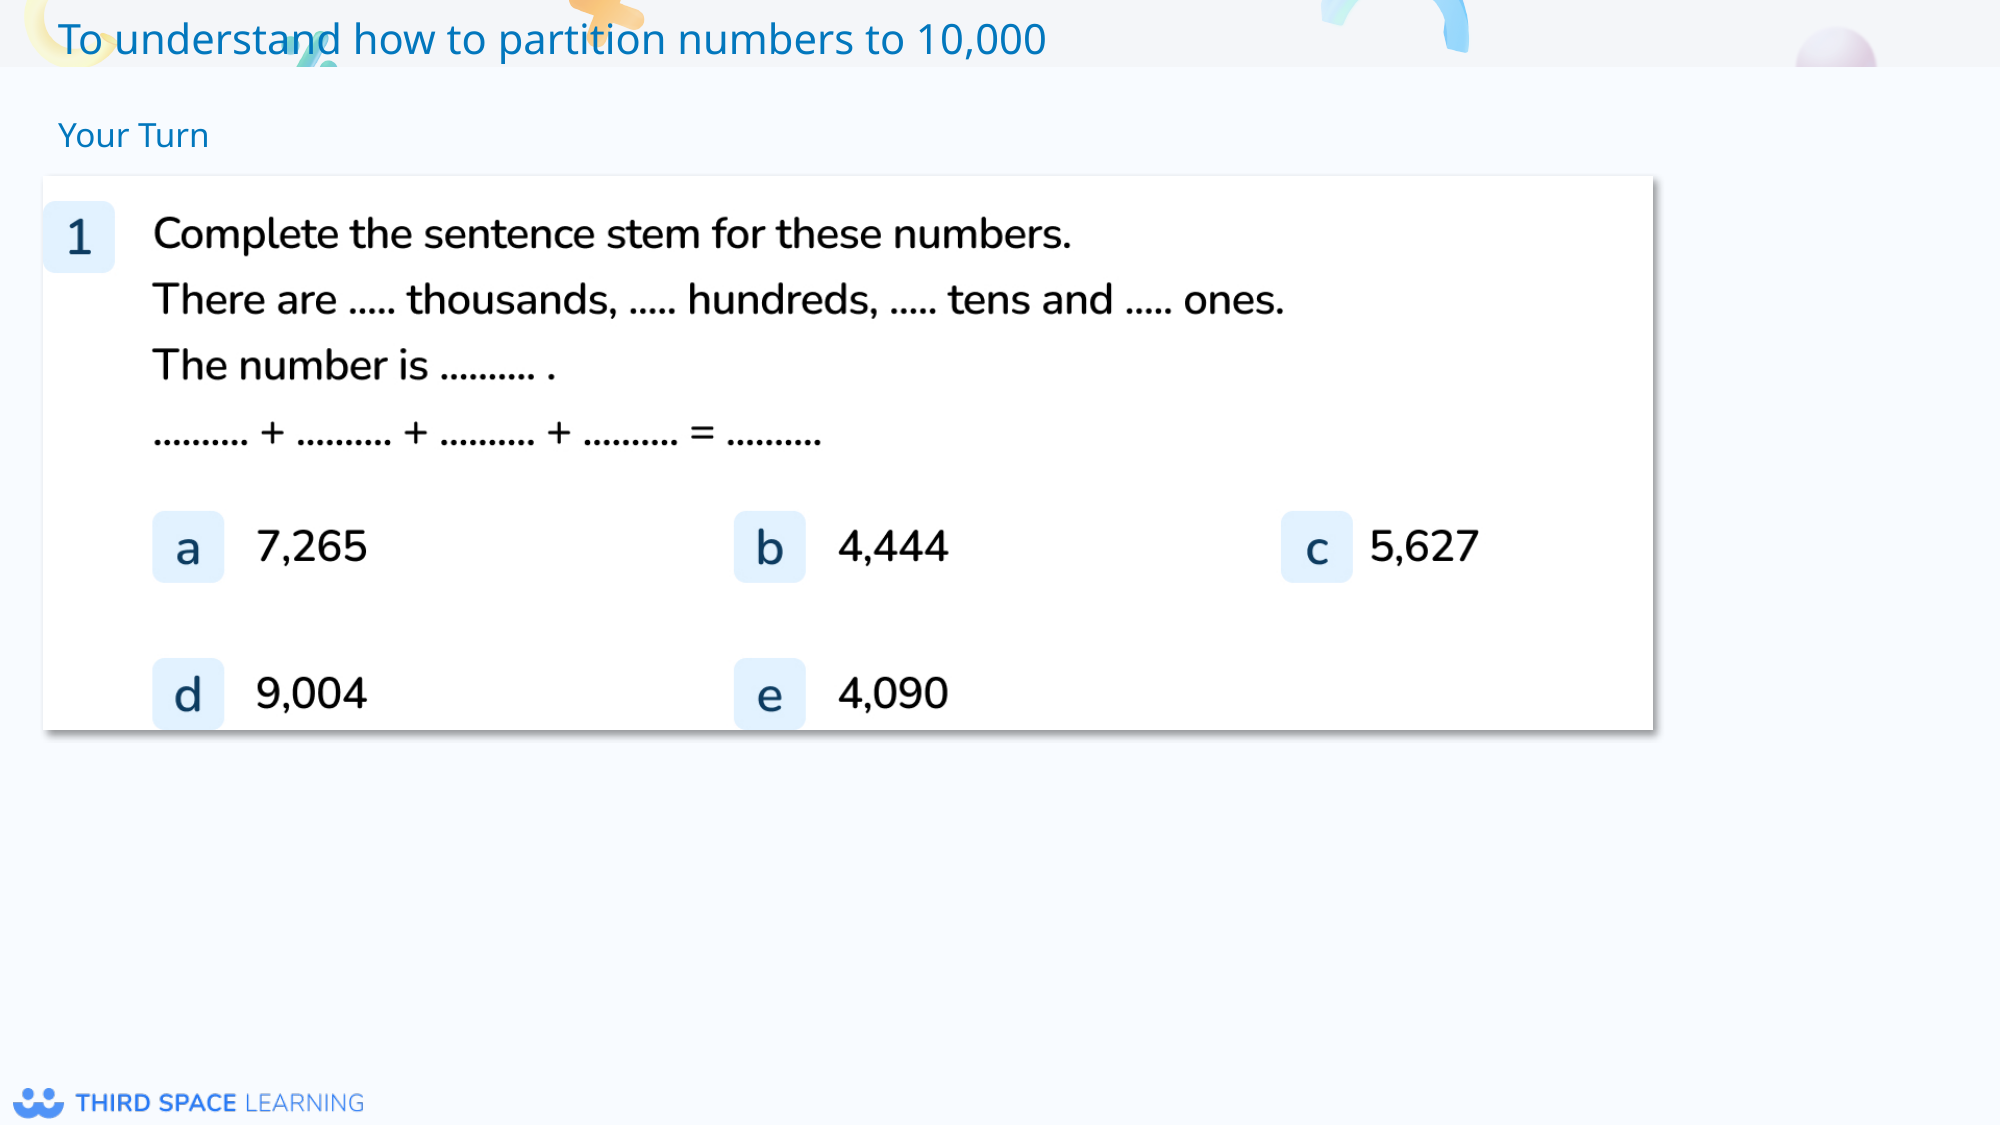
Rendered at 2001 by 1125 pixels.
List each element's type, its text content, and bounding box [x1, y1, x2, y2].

picture [13, 1088, 365, 1119]
picture [43, 176, 1653, 730]
picture [0, 0, 2000, 67]
list Your Turn [43, 107, 489, 176]
